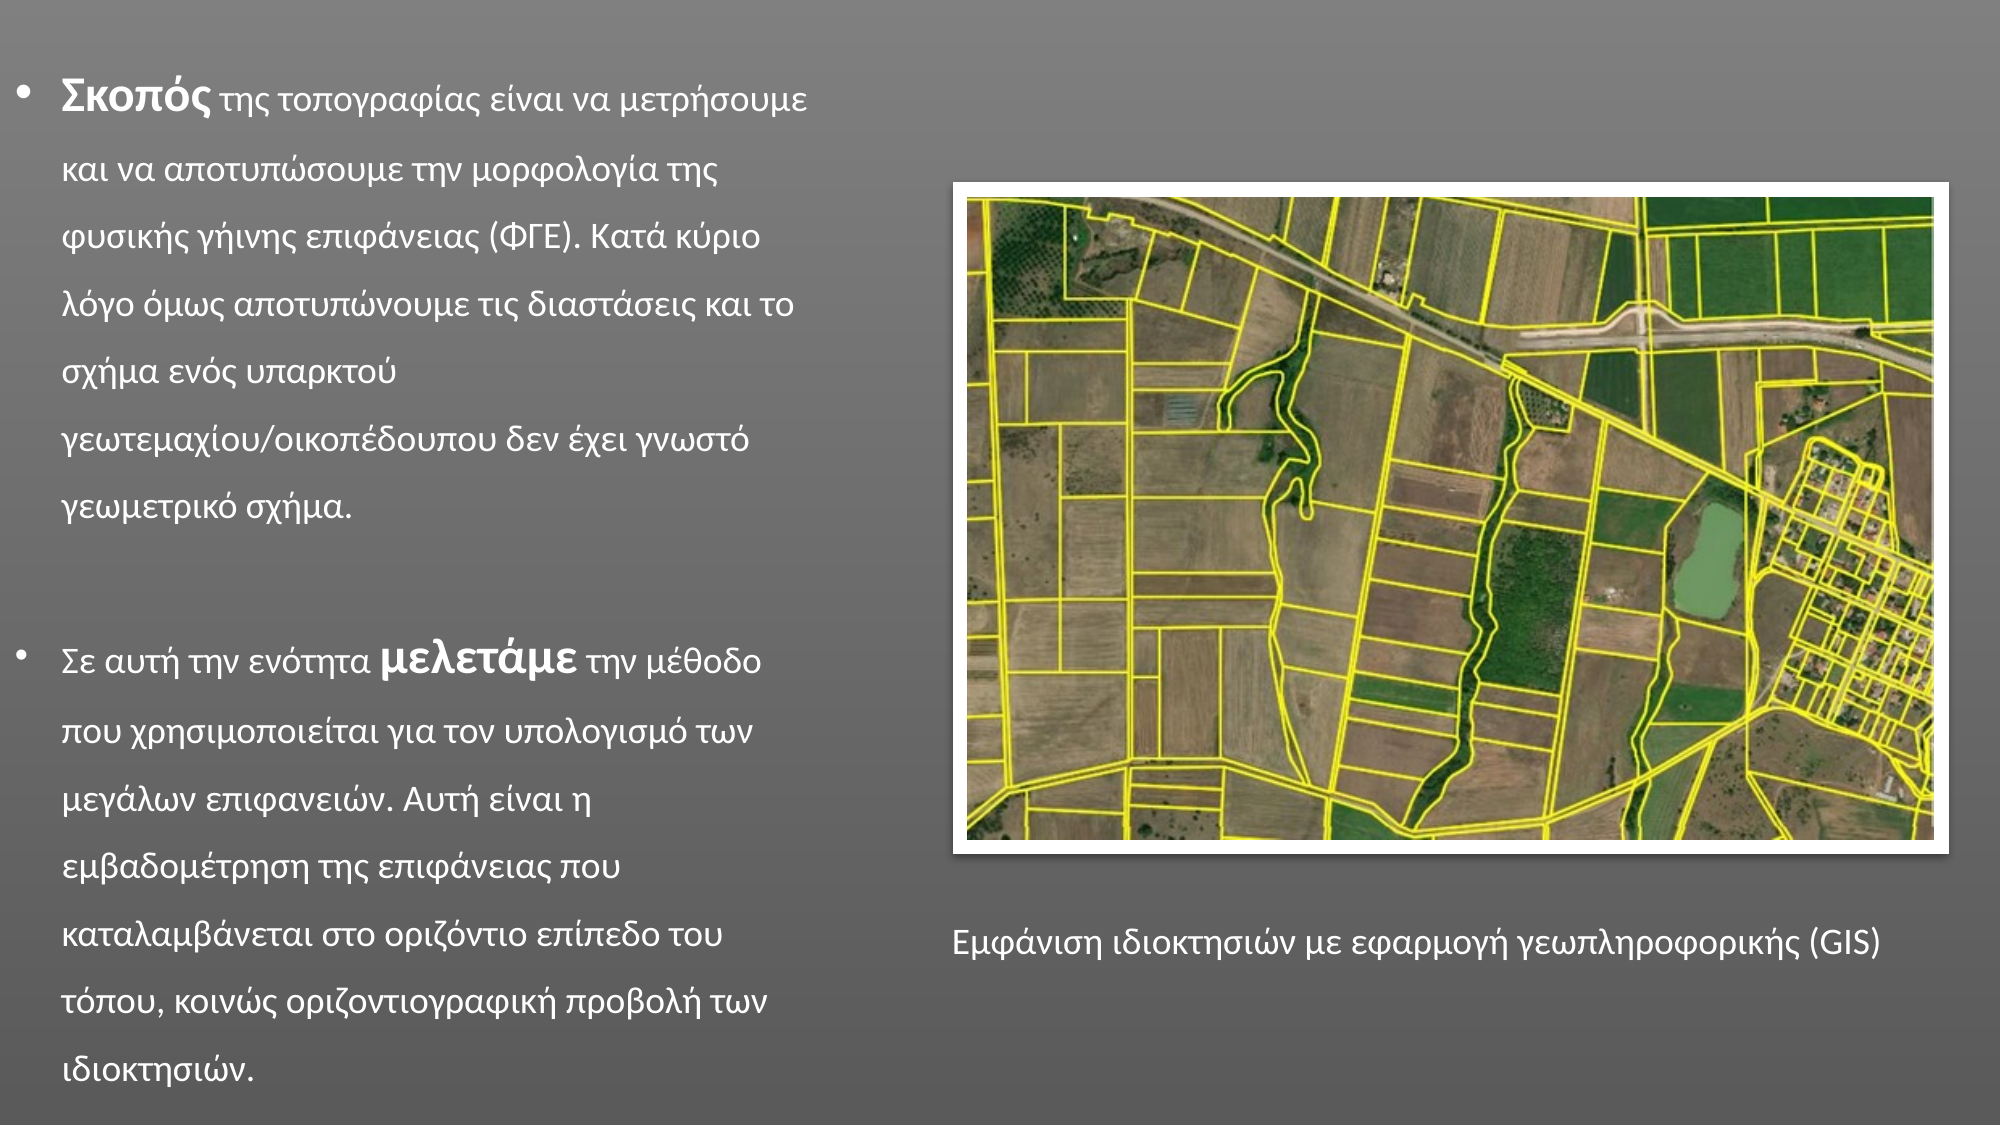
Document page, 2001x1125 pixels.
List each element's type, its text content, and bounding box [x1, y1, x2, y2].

picture [967, 196, 1935, 840]
text_box Εμφάνιση ιδιοκτησιών με εφαρμογή γεωπληροφορικής (GIS) [937, 910, 2000, 970]
text_box Σκοπός της τοπογραφίας είναι να μετρήσουμε και να αποτυπώσουμε την μορφολογία της φυσικής γήινης επιφάνειας (ΦΓΕ). Κατά κύριο λόγο όμως αποτυπώνουμε τις διαστάσεις και το σχήμα ενός υπαρκτού γεωτεμαχίου/οικοπέδουπου δεν έχει γνωστό γεωμετρικό σχήμα. Σε αυτή την ενότητα μελετάμε την μέθοδο που χρησιμοποιείται για τον υπολογισμό των μεγάλων επιφανειών. Αυτή είναι η εμβαδομέτρηση της επιφάνειας που καταλαμβάνεται στο οριζόντιο επίπεδο του τόπου, κοινώς οριζοντιογραφική προβολή των ιδιοκτησιών. [0, 24, 829, 1097]
